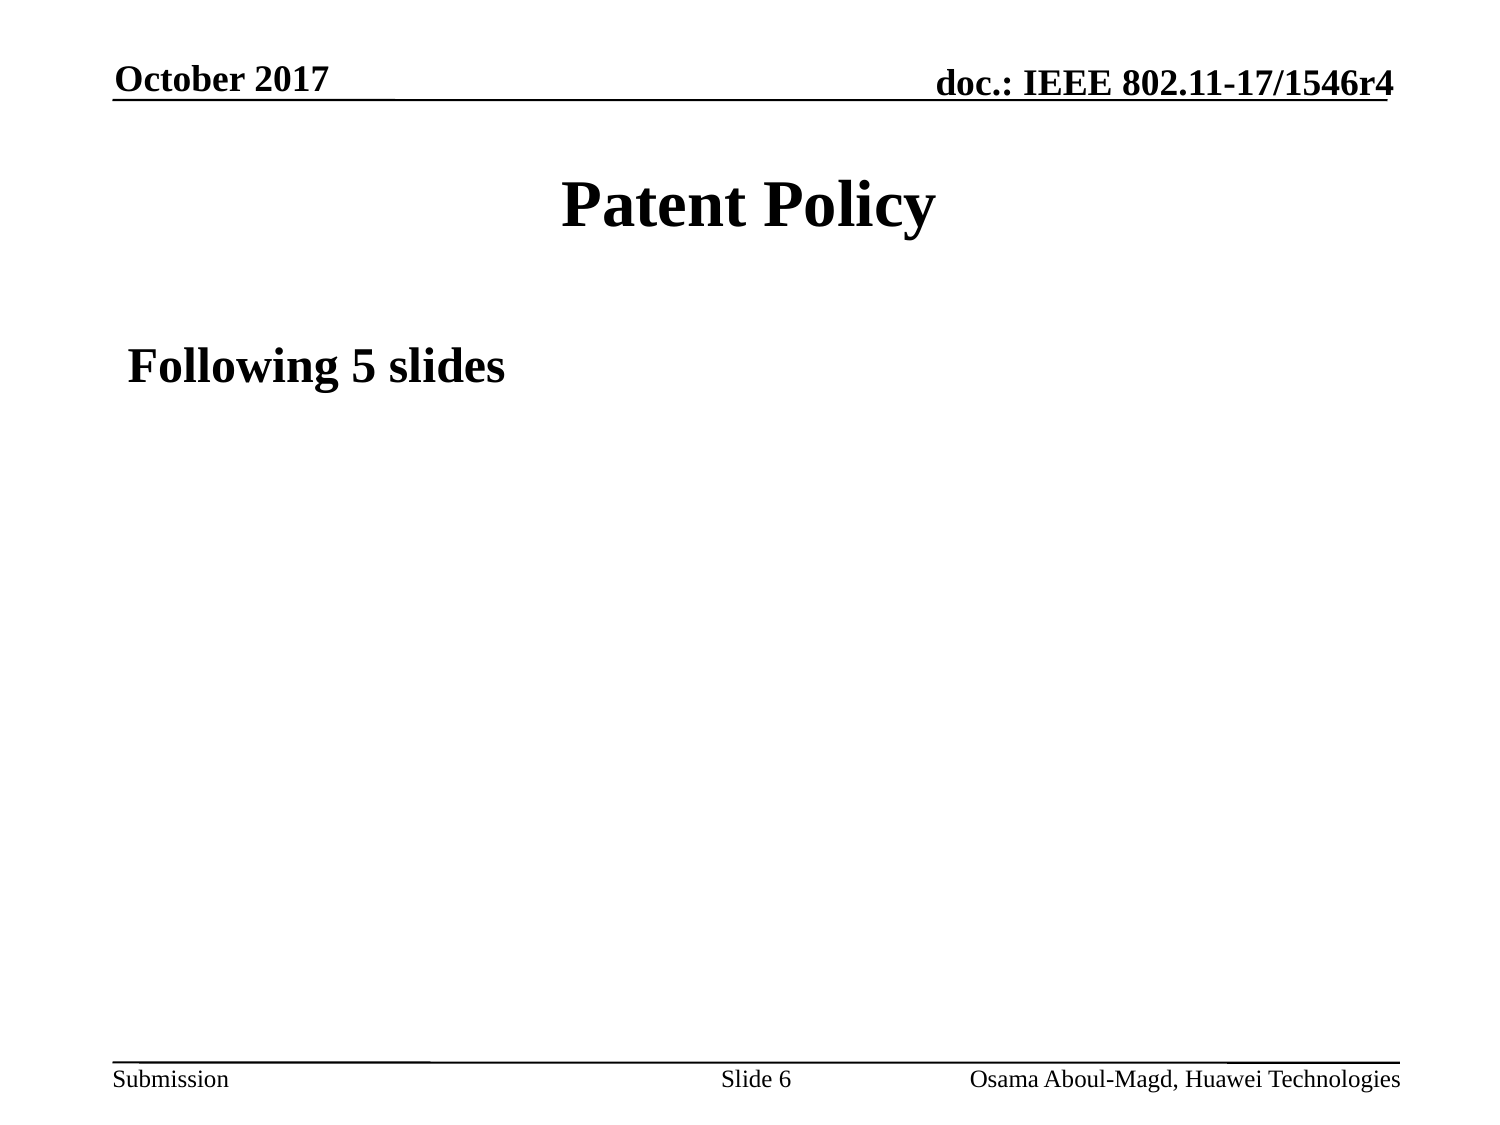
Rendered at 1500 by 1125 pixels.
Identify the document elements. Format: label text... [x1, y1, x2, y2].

footer Osama Aboul-Magd, Huawei Technologies [878, 1061, 1402, 1093]
list Following 5 slides [112, 324, 1388, 1000]
title Patent Policy [112, 112, 1388, 288]
slide_number Slide 6 [712, 1061, 800, 1123]
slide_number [114, 54, 423, 100]
